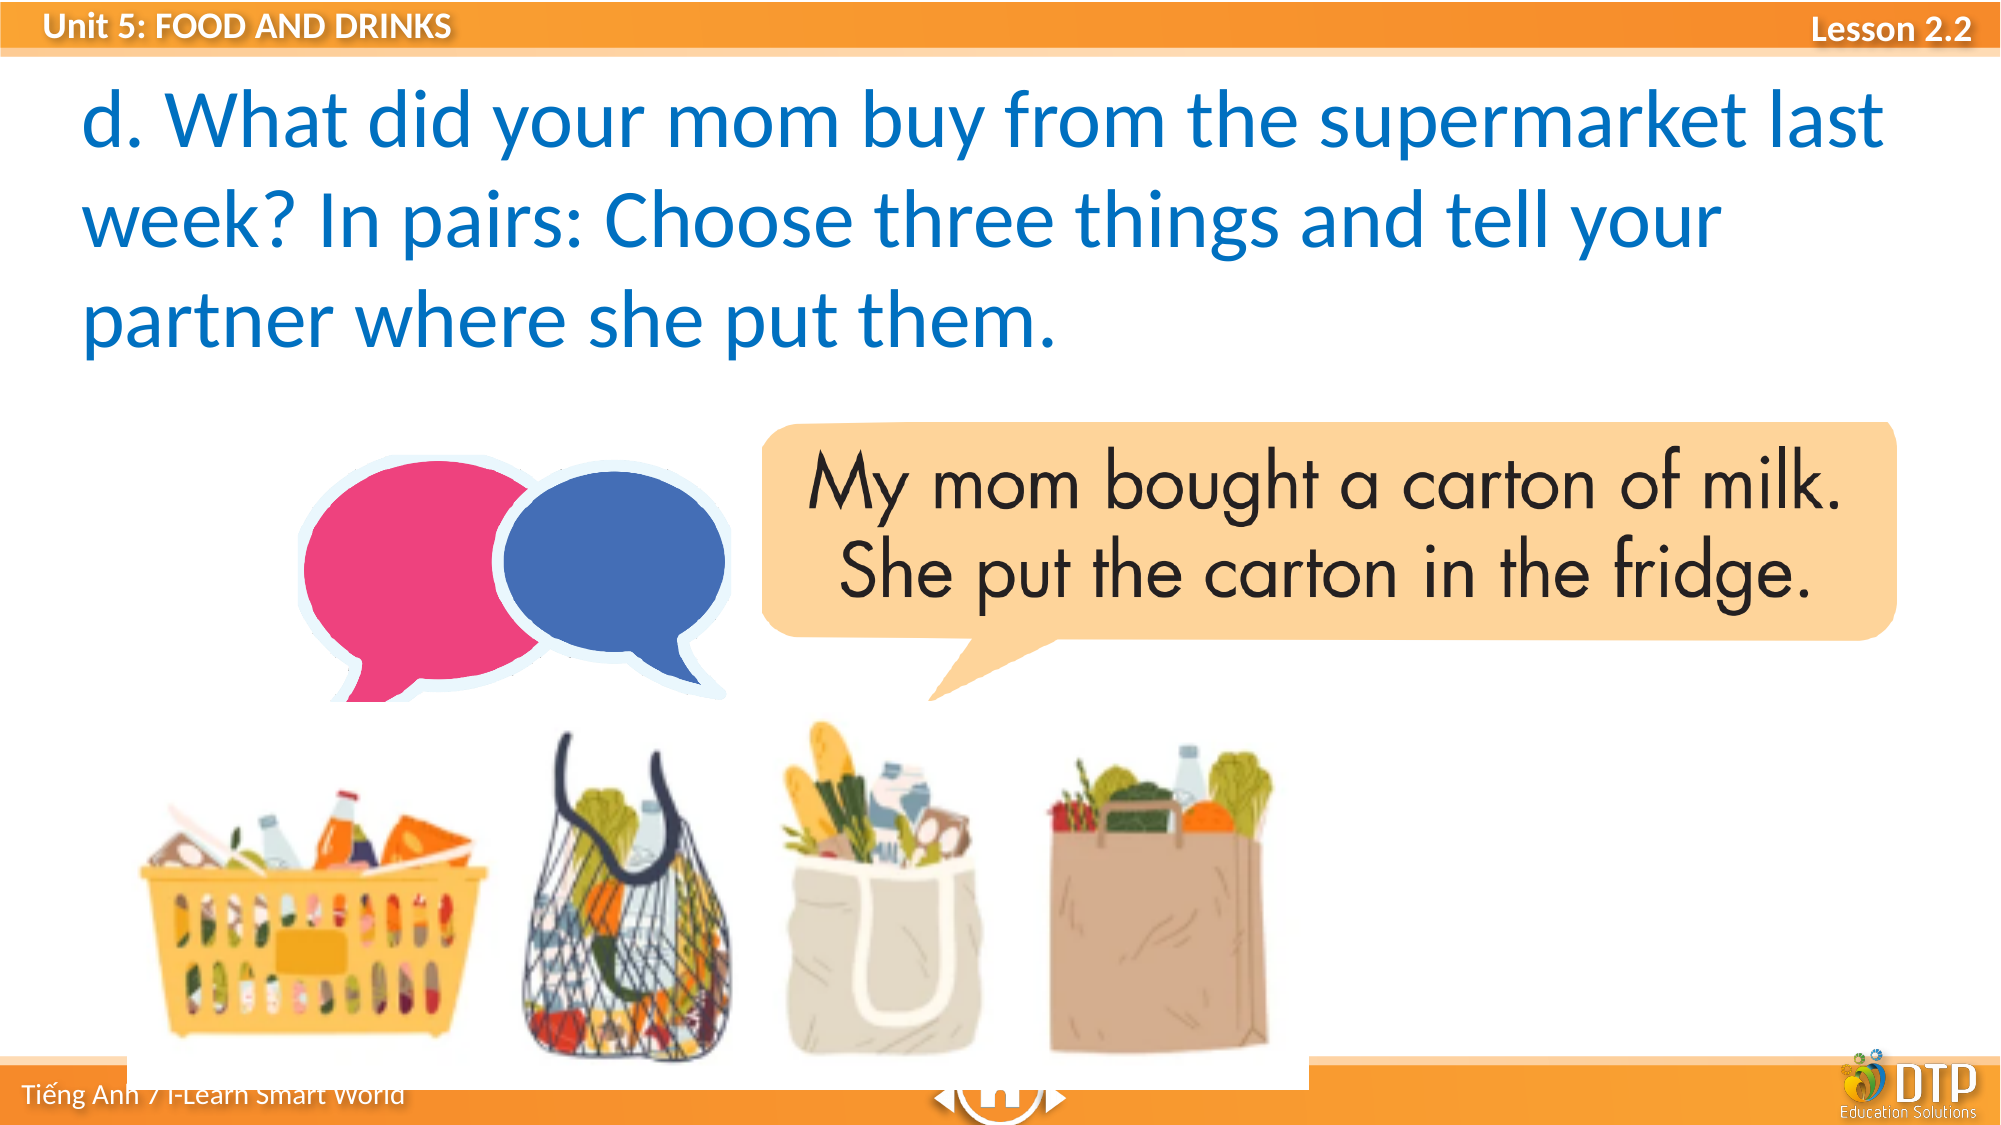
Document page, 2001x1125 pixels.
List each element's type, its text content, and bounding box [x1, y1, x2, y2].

picture [0, 2, 2001, 1125]
text_box d. What did your mom buy from the supermarket last week? In pairs: Choose three things and tell your partner where she put them. [64, 94, 1938, 424]
